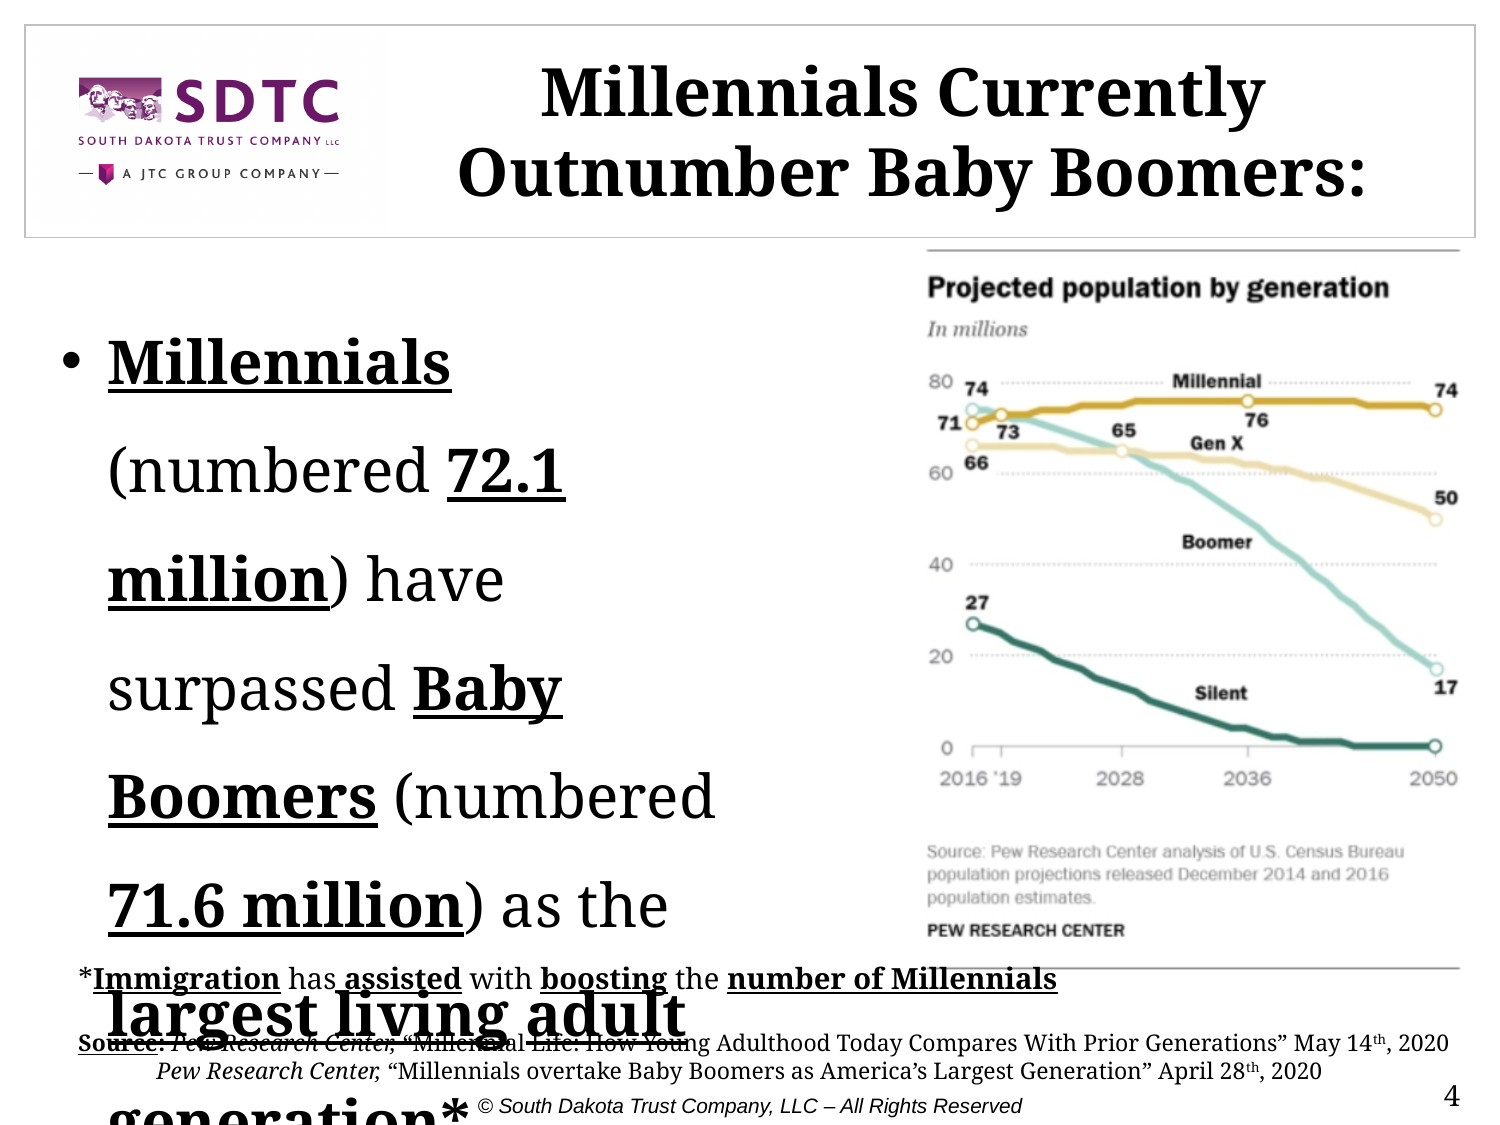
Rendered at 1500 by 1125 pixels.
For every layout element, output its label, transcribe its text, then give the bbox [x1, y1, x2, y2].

title Millennials Currently Outnumber Baby Boomers: [237, 35, 1500, 224]
text_box Source: Pew Research Center, “Millennial Life: How Young Adulthood Today Compares With Prior Generations” May 14th, 2020 Pew Research Center, “Millennials overtake Baby Boomers as America’s Largest Generation” April 28th, 2020 [63, 1021, 1500, 1125]
picture [923, 239, 1465, 979]
text_box Millennials (numbered 72.1 million) have surpassed Baby Boomers (numbered 71.6 million) as the largest living adult generation* [46, 280, 806, 1125]
text_box *Immigration has assisted with boosting the number of Millennials [63, 952, 1164, 1003]
picture [32, 32, 385, 230]
